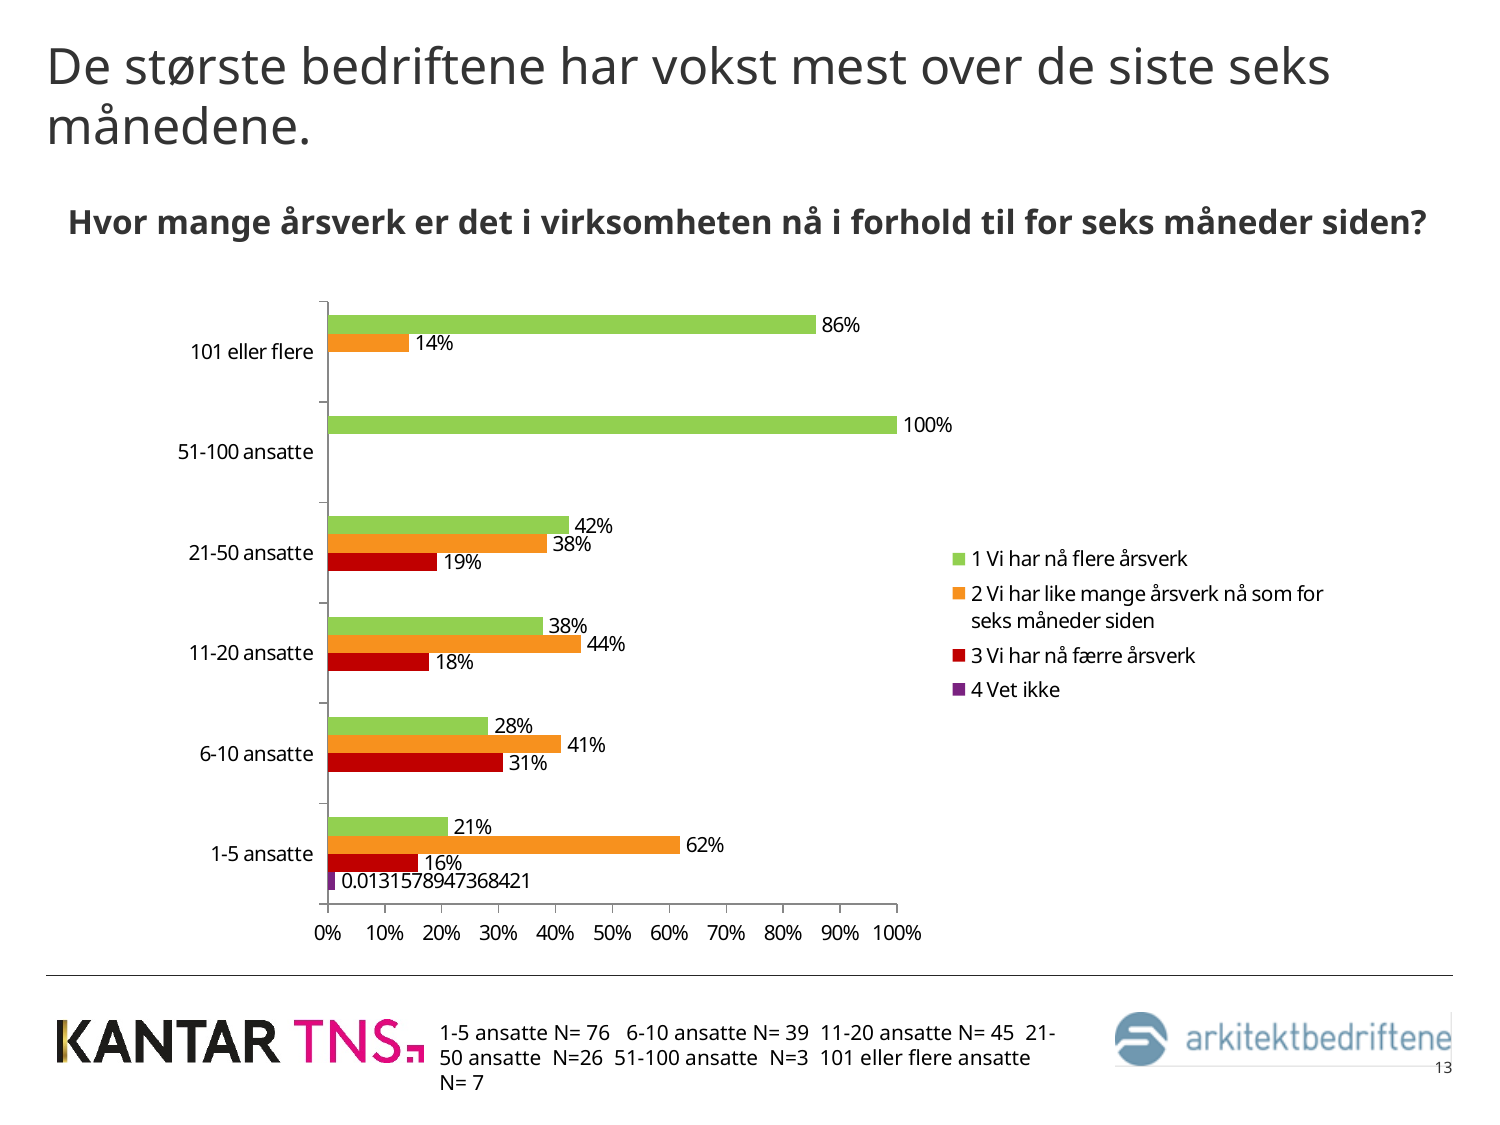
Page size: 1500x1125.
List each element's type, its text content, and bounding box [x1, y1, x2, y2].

picture [1115, 1012, 1453, 1068]
list Hvor mange årsverk er det i virksomheten nå i forhold til for seks måneder siden? [67, 166, 1474, 291]
text_box 1-5 ansatte N= 76 6-10 ansatte N= 39 11-20 ansatte N= 45 21-50 ansatte N=26 51-100 ansatte N=3 101 eller flere ansatte N= 7 [424, 1012, 1075, 1103]
slide_number 13 [1369, 1037, 1453, 1079]
title De største bedriftene har vokst mest over de siste seks månedene. [46, 0, 1453, 170]
picture [57, 1019, 424, 1063]
chart [153, 288, 1347, 961]
